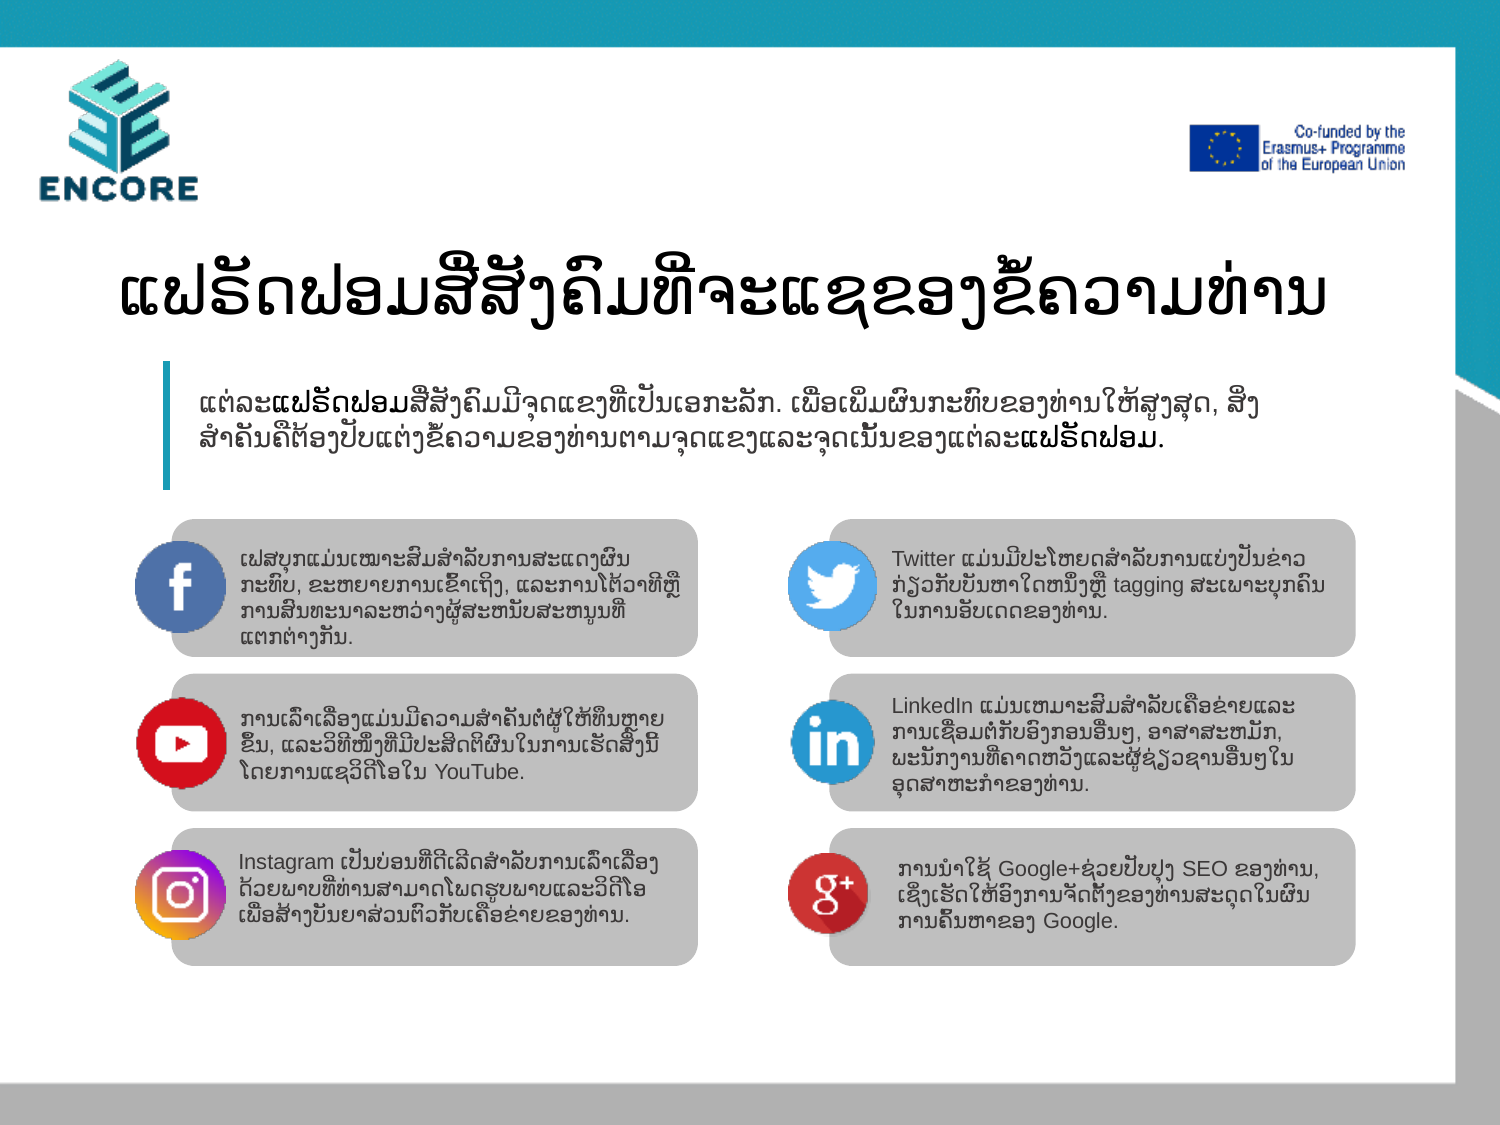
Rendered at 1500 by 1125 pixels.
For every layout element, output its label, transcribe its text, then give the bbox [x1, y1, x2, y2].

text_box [788, 828, 1356, 966]
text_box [788, 519, 1356, 657]
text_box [124, 673, 698, 812]
title ແຟຣັດຟອມສື່​ສັງຄົມທີ່ຈະແຊຂອງຂໍ້ຄວາມທ່ານ [103, 227, 1397, 358]
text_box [135, 828, 698, 966]
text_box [134, 519, 698, 657]
picture [0, 0, 1500, 1125]
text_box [166, 361, 1293, 491]
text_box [777, 673, 1356, 812]
